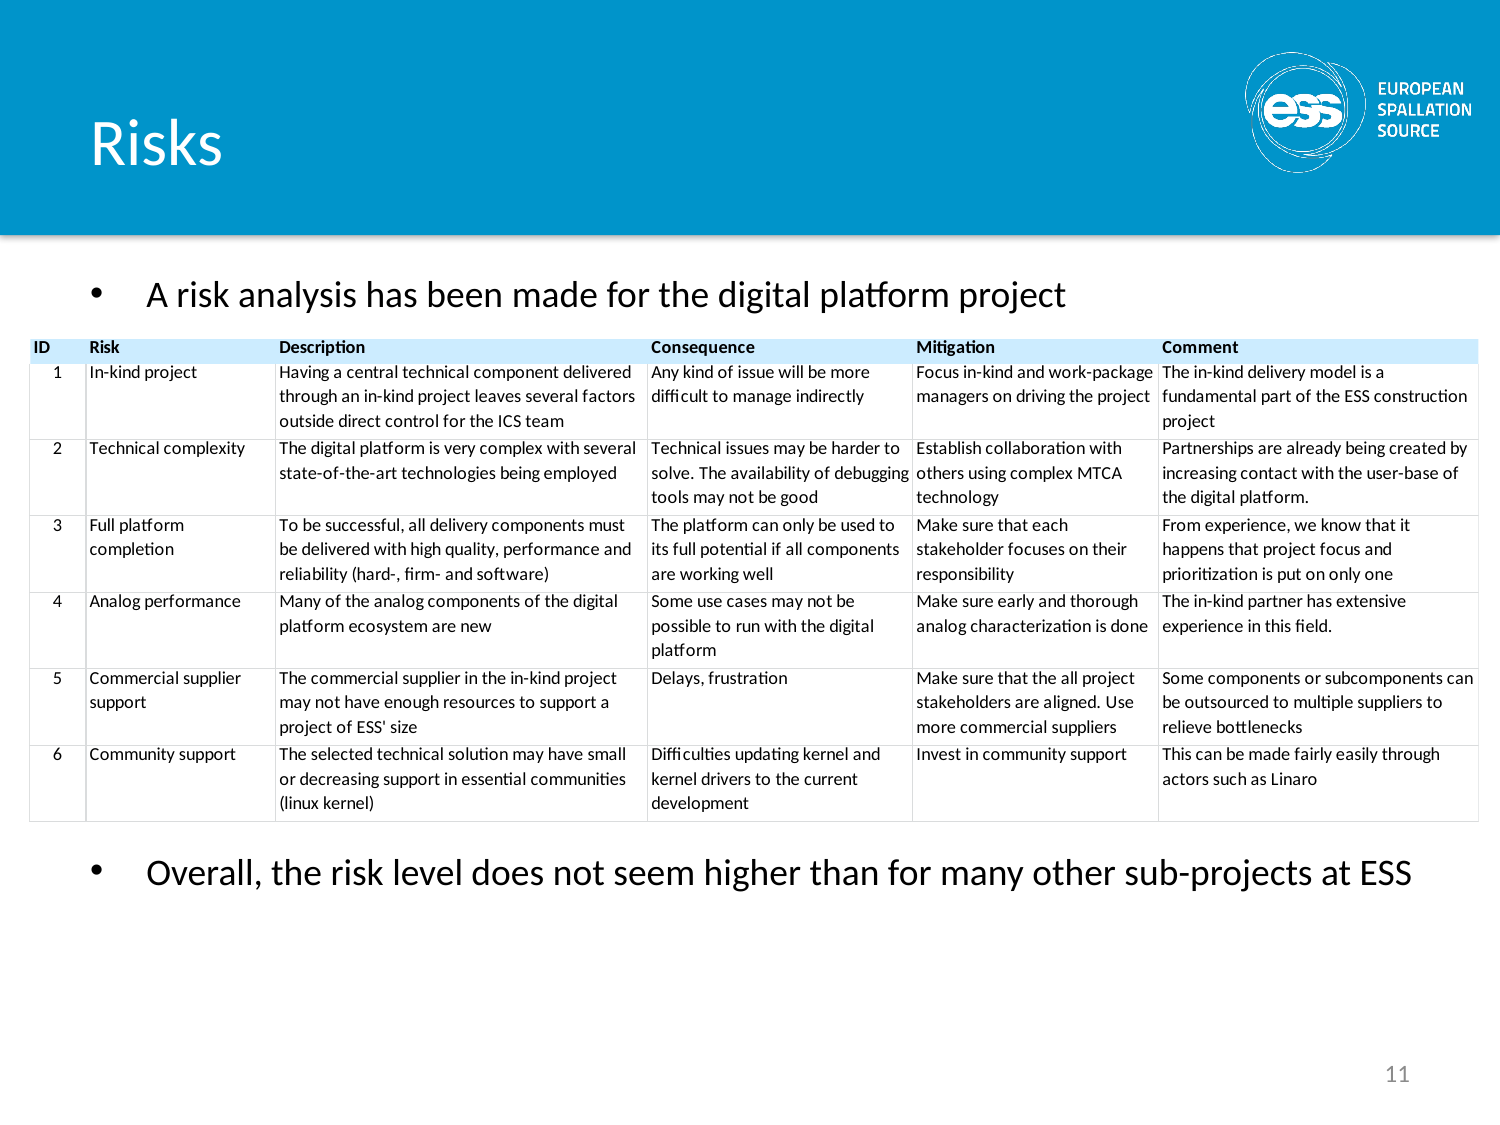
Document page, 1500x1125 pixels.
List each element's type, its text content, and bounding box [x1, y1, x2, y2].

picture [1379, 83, 1385, 94]
picture [1454, 83, 1458, 94]
picture [1400, 83, 1407, 94]
slide_number 11 [1074, 1042, 1425, 1103]
picture [1422, 125, 1428, 134]
picture [29, 337, 1480, 823]
picture [1436, 104, 1444, 115]
title Risks [75, 45, 1247, 233]
list A risk analysis has been made for the digital platform project Overall, the risk level does not seem higher than for many other sub-projects at ESS [75, 262, 1459, 336]
list A risk analysis has been made for the digital platform project Overall, the risk level does not seem higher than for many other sub-projects at ESS [75, 831, 1459, 1005]
picture [1423, 83, 1430, 94]
picture [1389, 104, 1393, 115]
picture [1409, 104, 1415, 115]
picture [1398, 109, 1406, 115]
picture [1432, 125, 1438, 136]
picture [1264, 94, 1342, 127]
picture [1418, 104, 1423, 115]
picture [1443, 86, 1450, 93]
